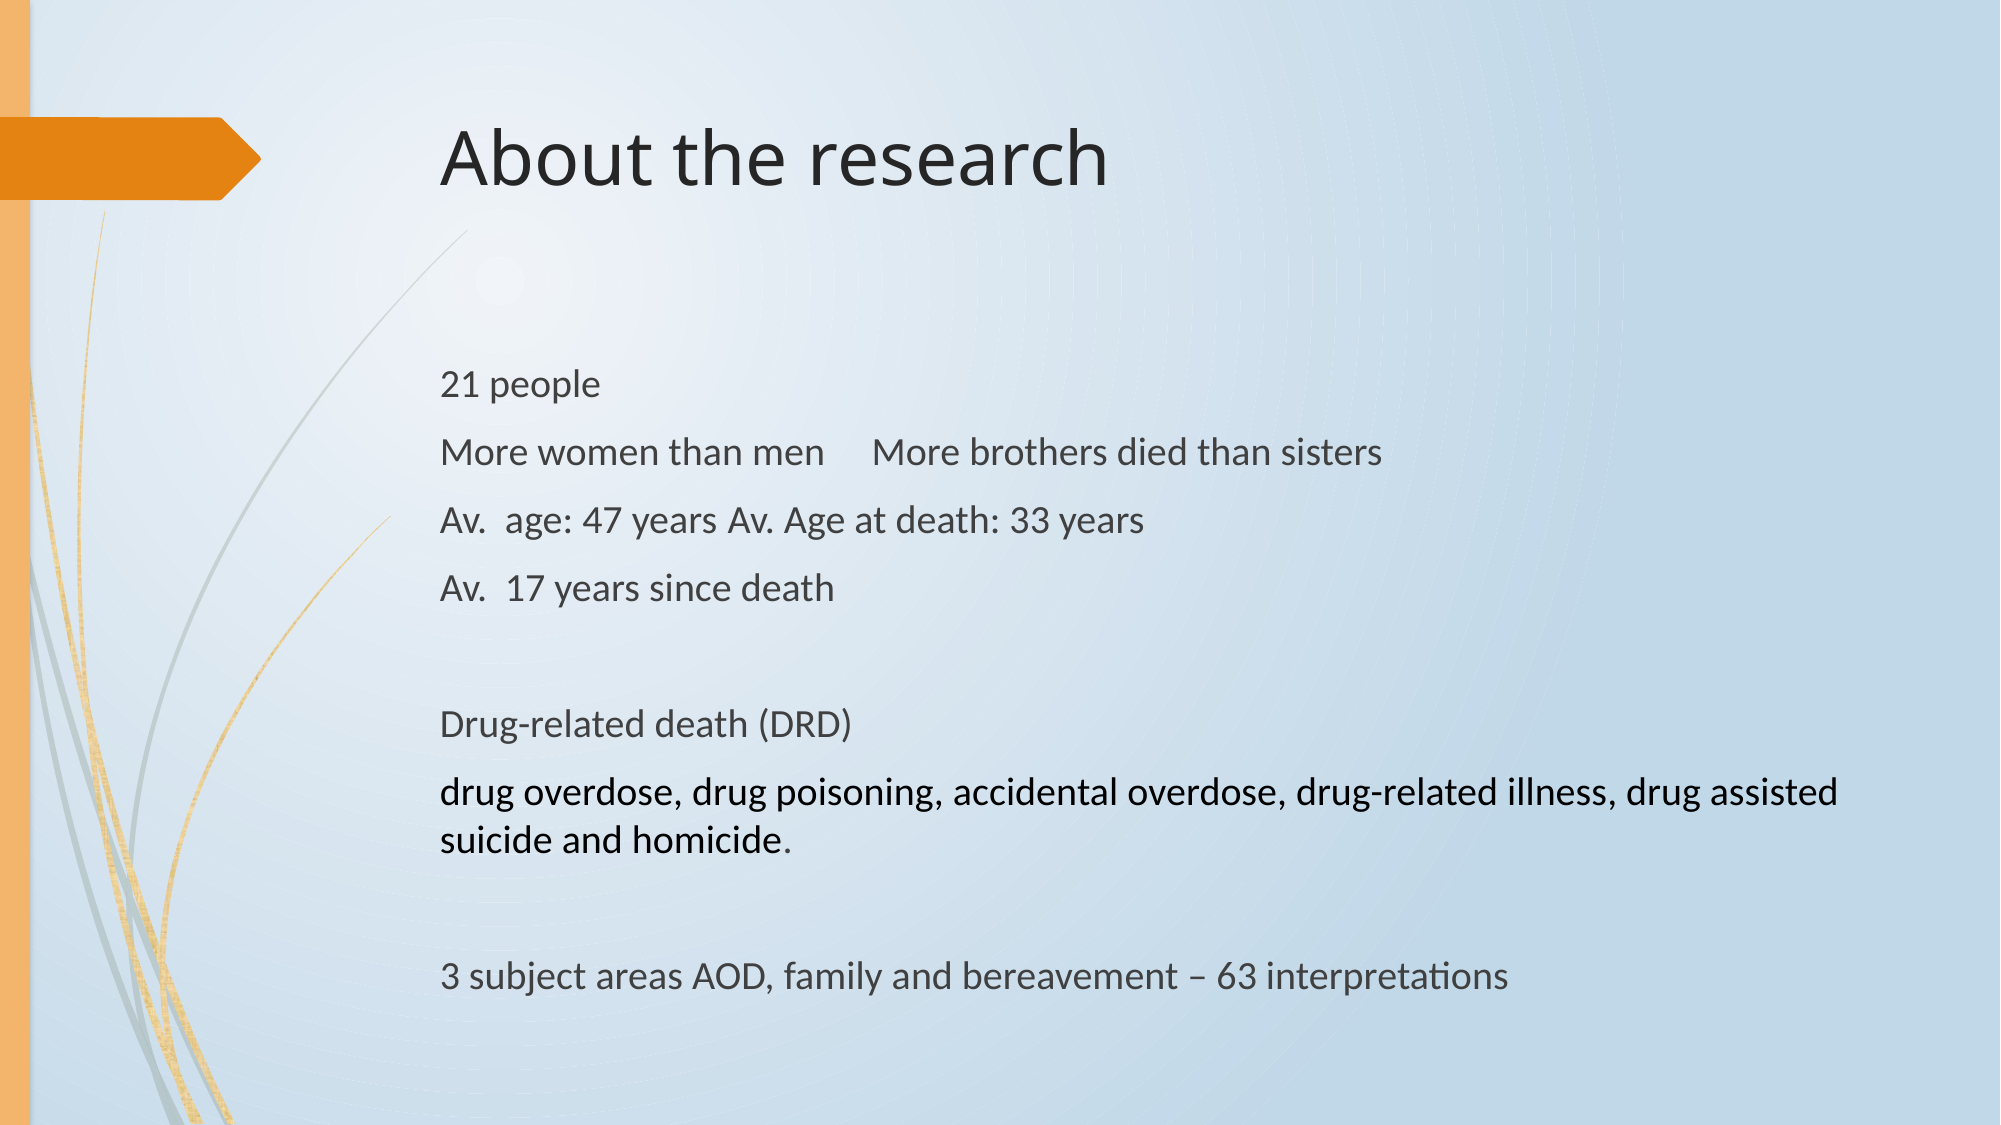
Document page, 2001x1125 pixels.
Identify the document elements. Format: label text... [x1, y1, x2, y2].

picture [30, 211, 392, 1125]
list 21 people More women than men More brothers died than sisters Av. age: 47 years Av. Age at death: 33 years Av. 17 years since death Drug-related death (DRD) drug overdose, drug poisoning, accidental overdose, drug-related illness, drug assisted suicide and homicide. 3 subject areas AOD, family and bereavement – 63 interpretations [424, 350, 1888, 1077]
title About the research [425, 102, 1888, 313]
